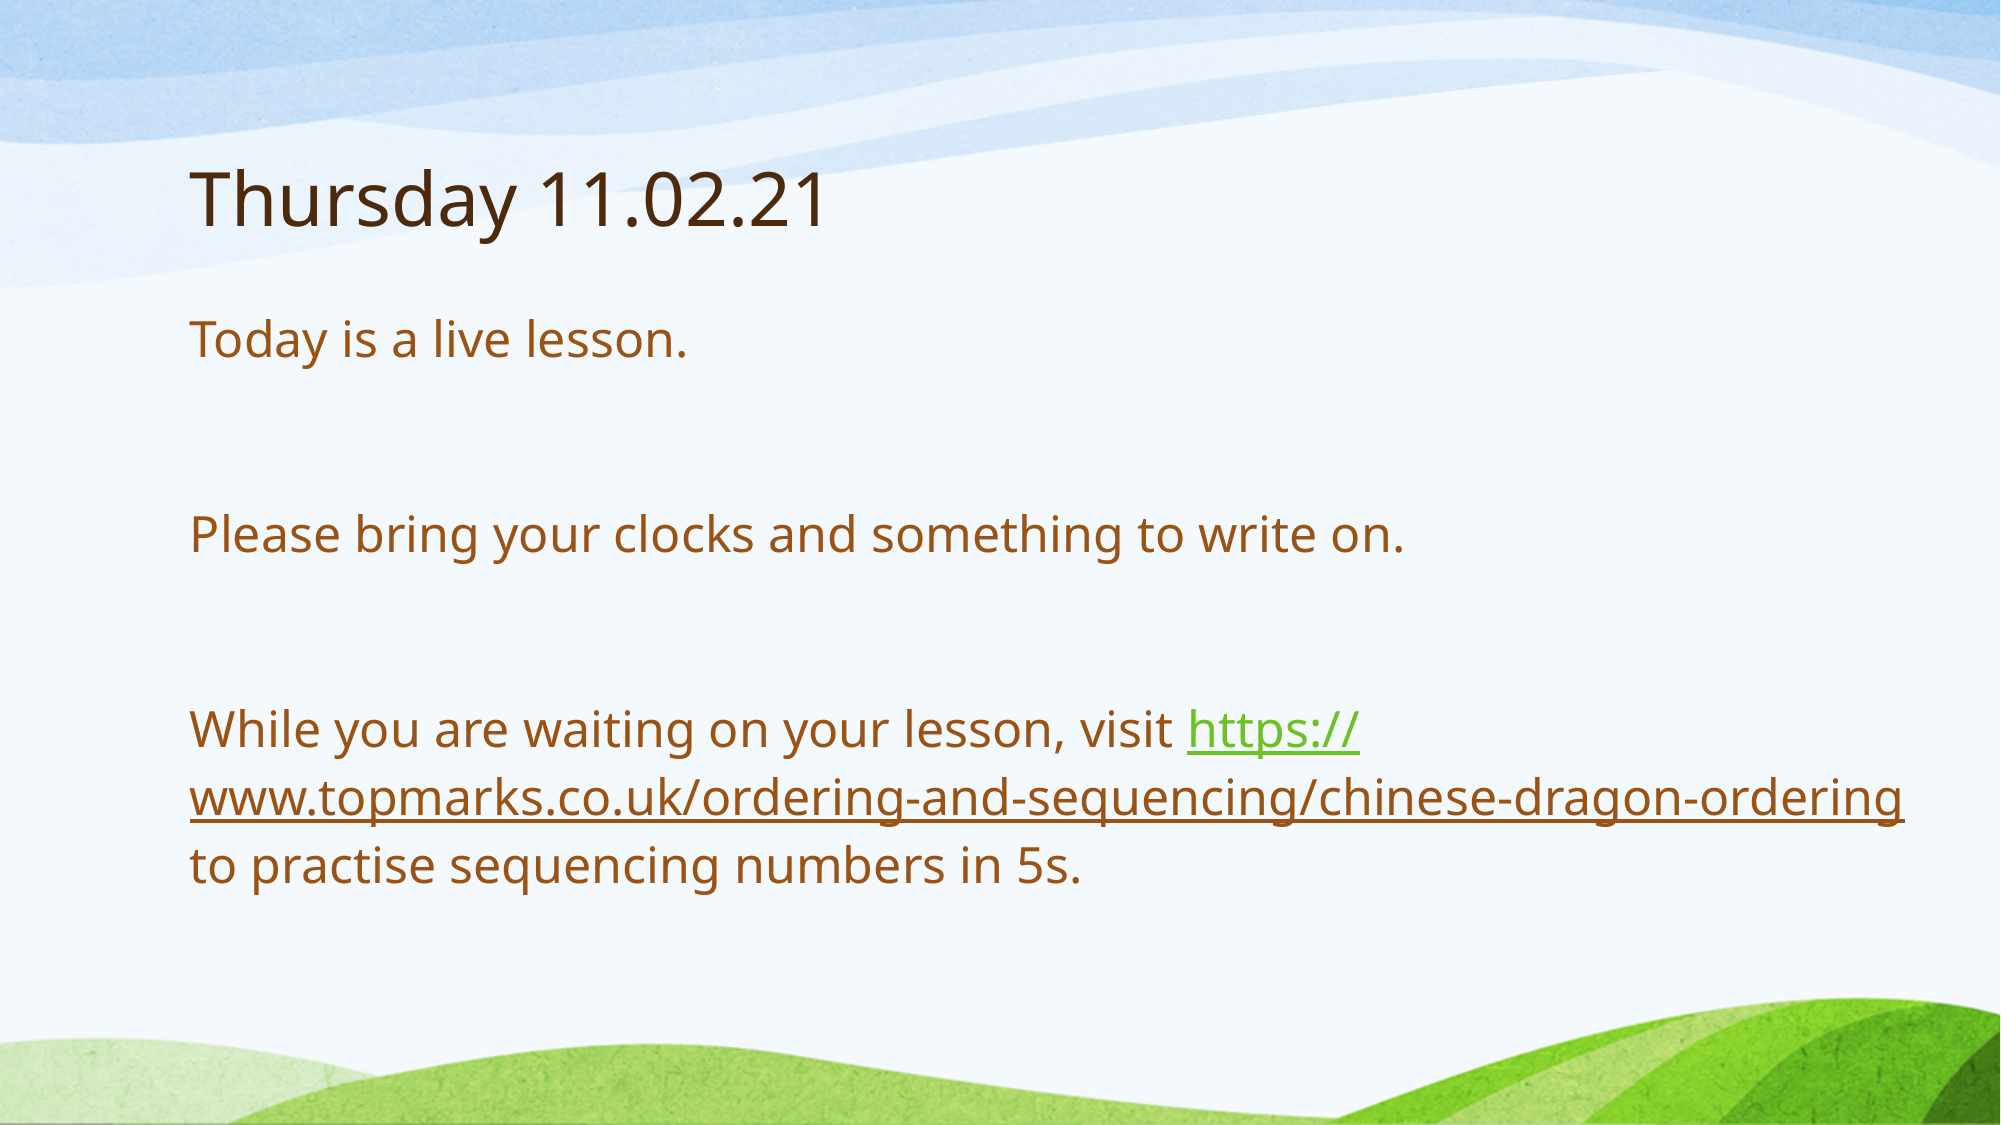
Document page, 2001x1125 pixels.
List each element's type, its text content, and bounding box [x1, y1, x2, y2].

title Thursday 11.02.21 [174, 50, 1825, 250]
picture [0, 0, 2001, 1125]
list Today is a live lesson. Please bring your clocks and something to write on. While you are waiting on your lesson, visit https://www.topmarks.co.uk/ordering-and-sequencing/chinese-dragon-ordering to practise sequencing numbers in 5s. [174, 299, 1922, 987]
